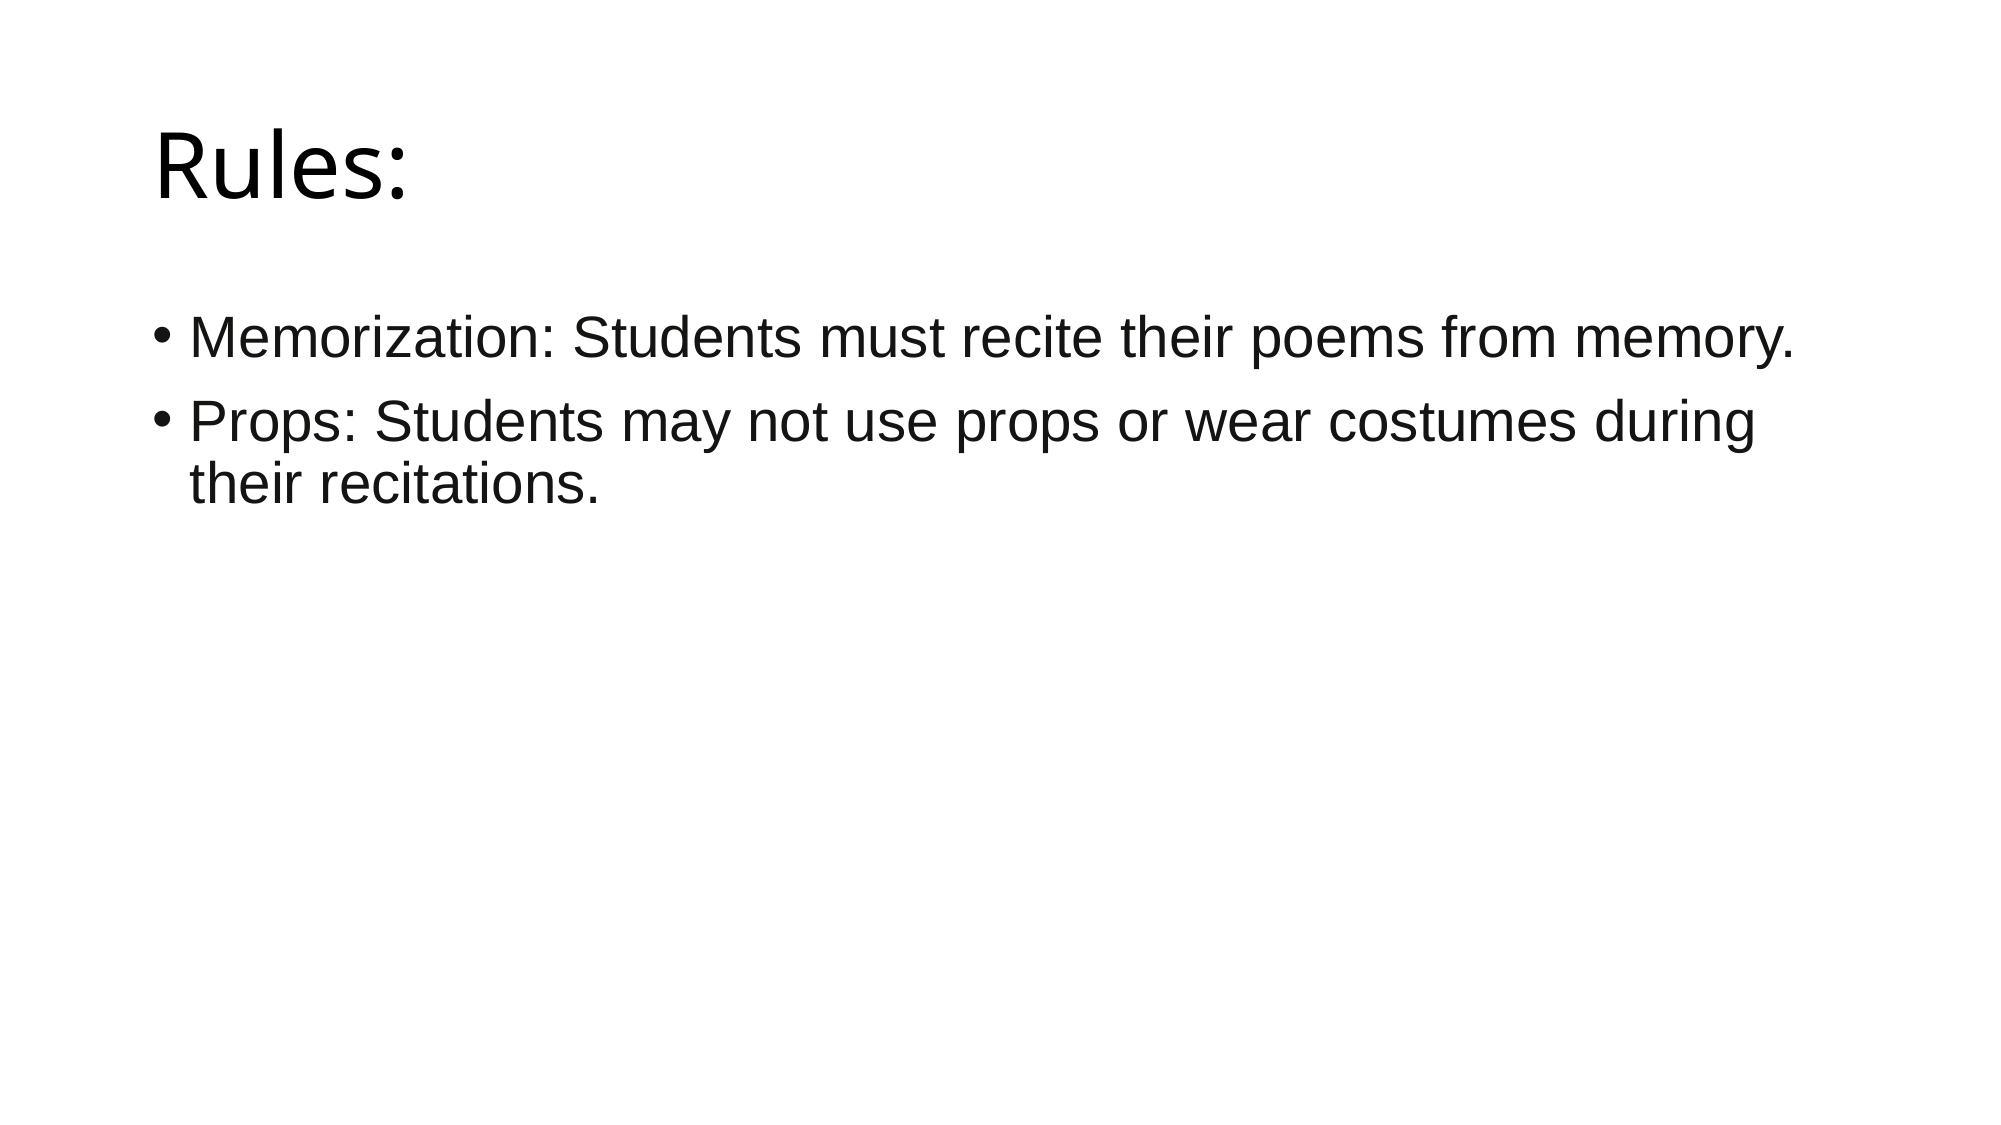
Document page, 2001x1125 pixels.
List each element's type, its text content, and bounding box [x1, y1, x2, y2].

title Rules: [137, 59, 1863, 278]
list Memorization: Students must recite their poems from memory. Props: Students may not use props or wear costumes during their recitations. [137, 299, 1863, 1014]
